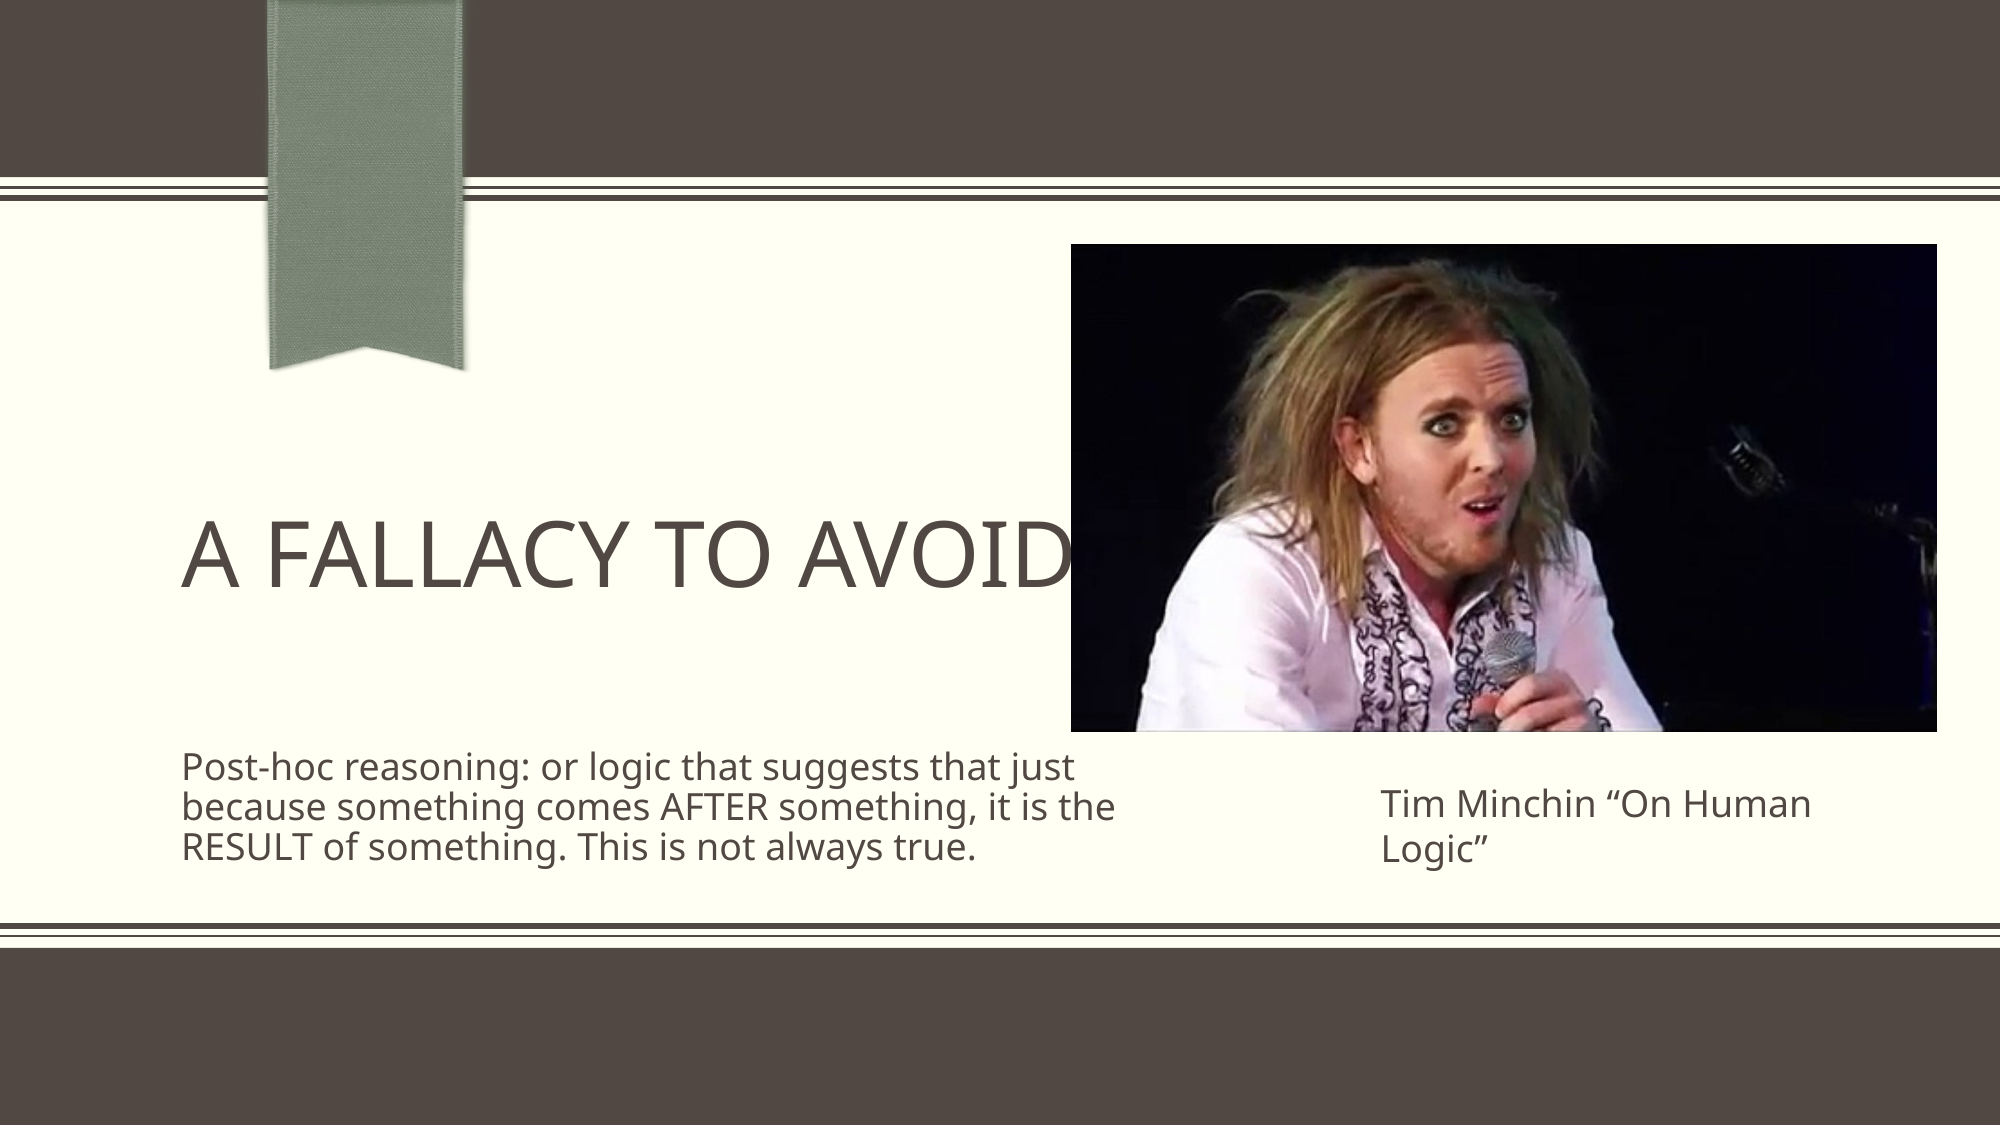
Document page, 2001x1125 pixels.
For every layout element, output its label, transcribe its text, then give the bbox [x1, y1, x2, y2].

subtitle Post-hoc reasoning: or logic that suggests that just because something comes AFTER something, it is the RESULT of something. This is not always true. [181, 740, 1122, 897]
text_box Tim Minchin “On Human Logic” [1365, 772, 1937, 878]
picture [1071, 244, 1937, 732]
title A Fallacy to avoid [181, 376, 1070, 740]
